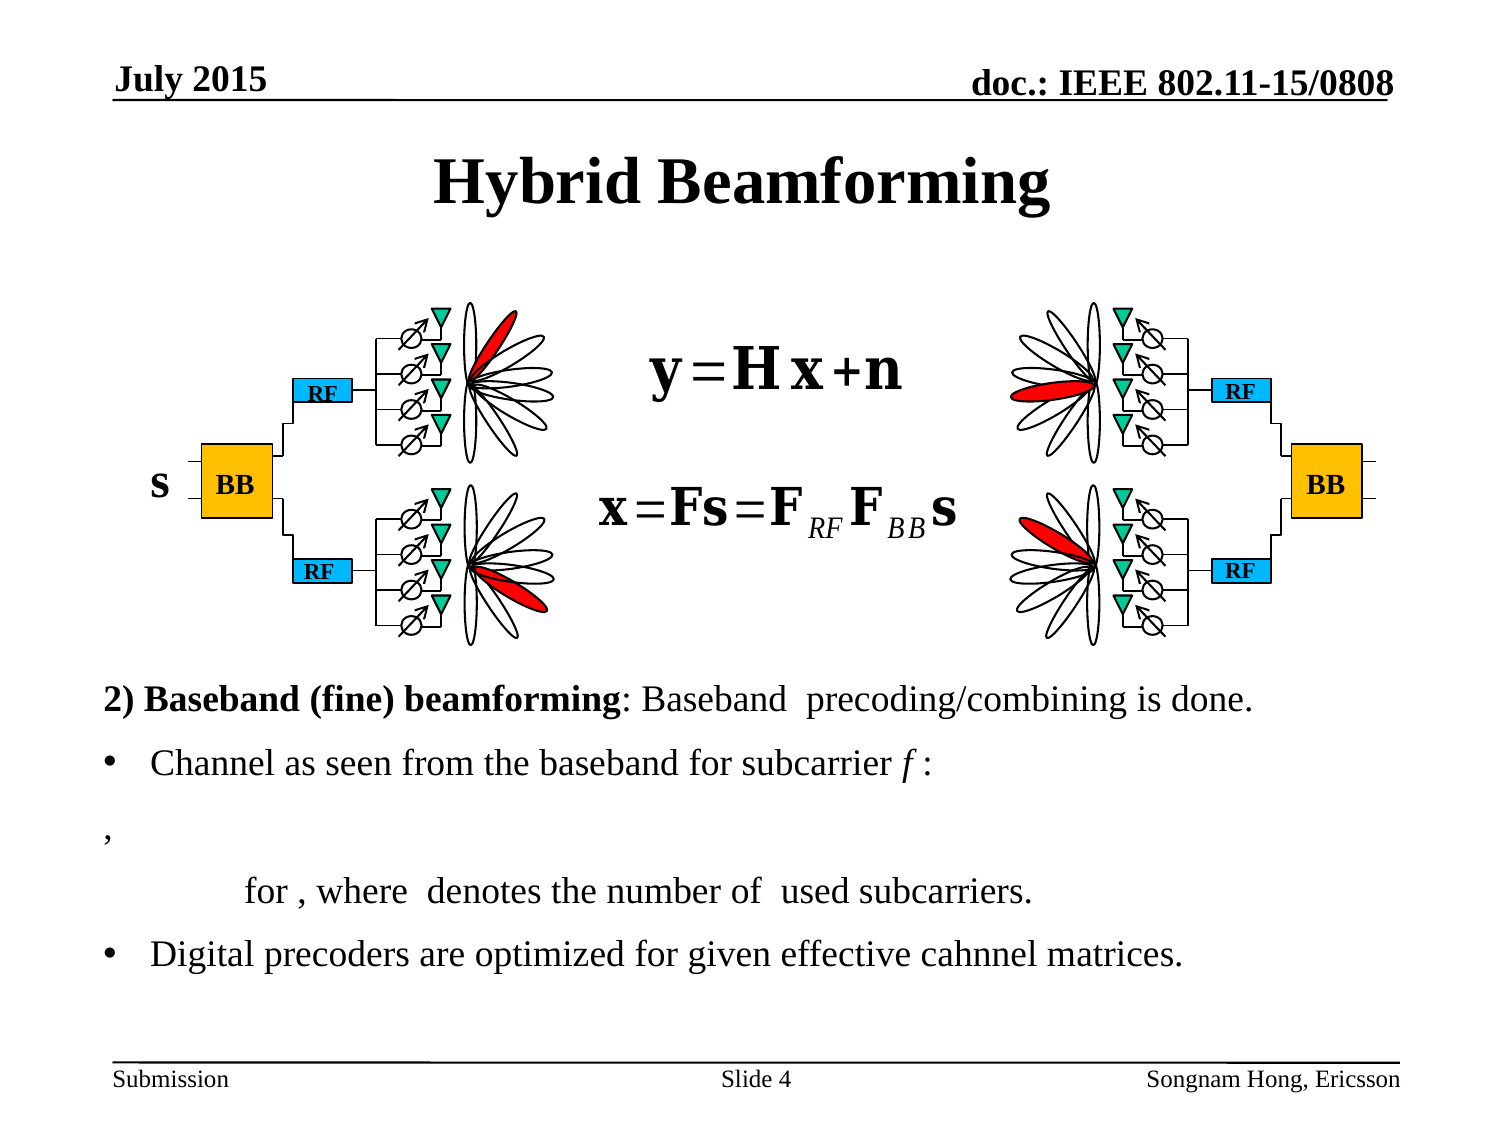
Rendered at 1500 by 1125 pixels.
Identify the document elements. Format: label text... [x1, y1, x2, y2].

slide_number Slide 4 [712, 1061, 800, 1123]
footer Songnam Hong, Ericsson [878, 1061, 1402, 1093]
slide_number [114, 54, 423, 100]
title Hybrid Beamforming [113, 89, 1389, 265]
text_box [135, 290, 1377, 646]
